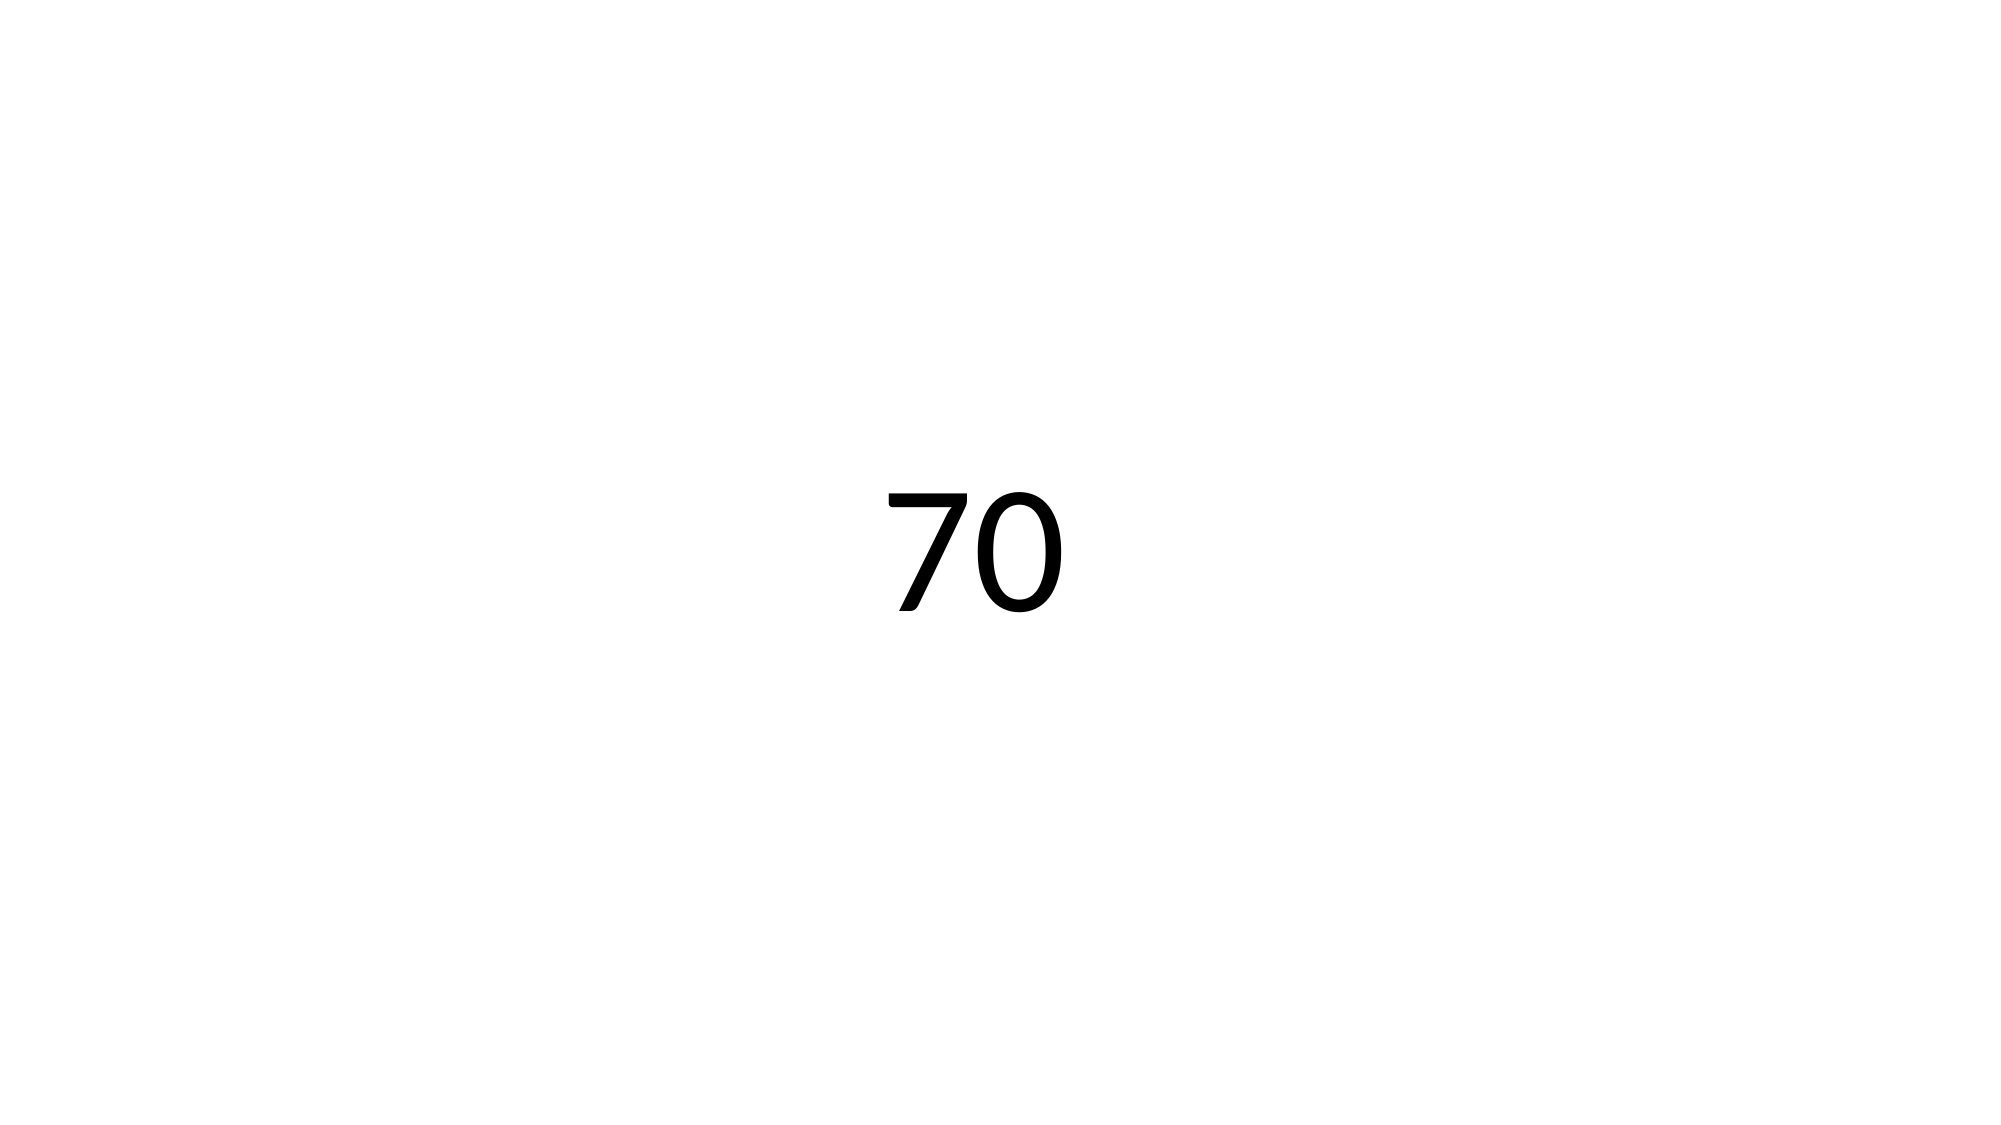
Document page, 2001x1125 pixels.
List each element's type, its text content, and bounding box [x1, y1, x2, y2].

text_box 70 [665, 420, 1282, 656]
